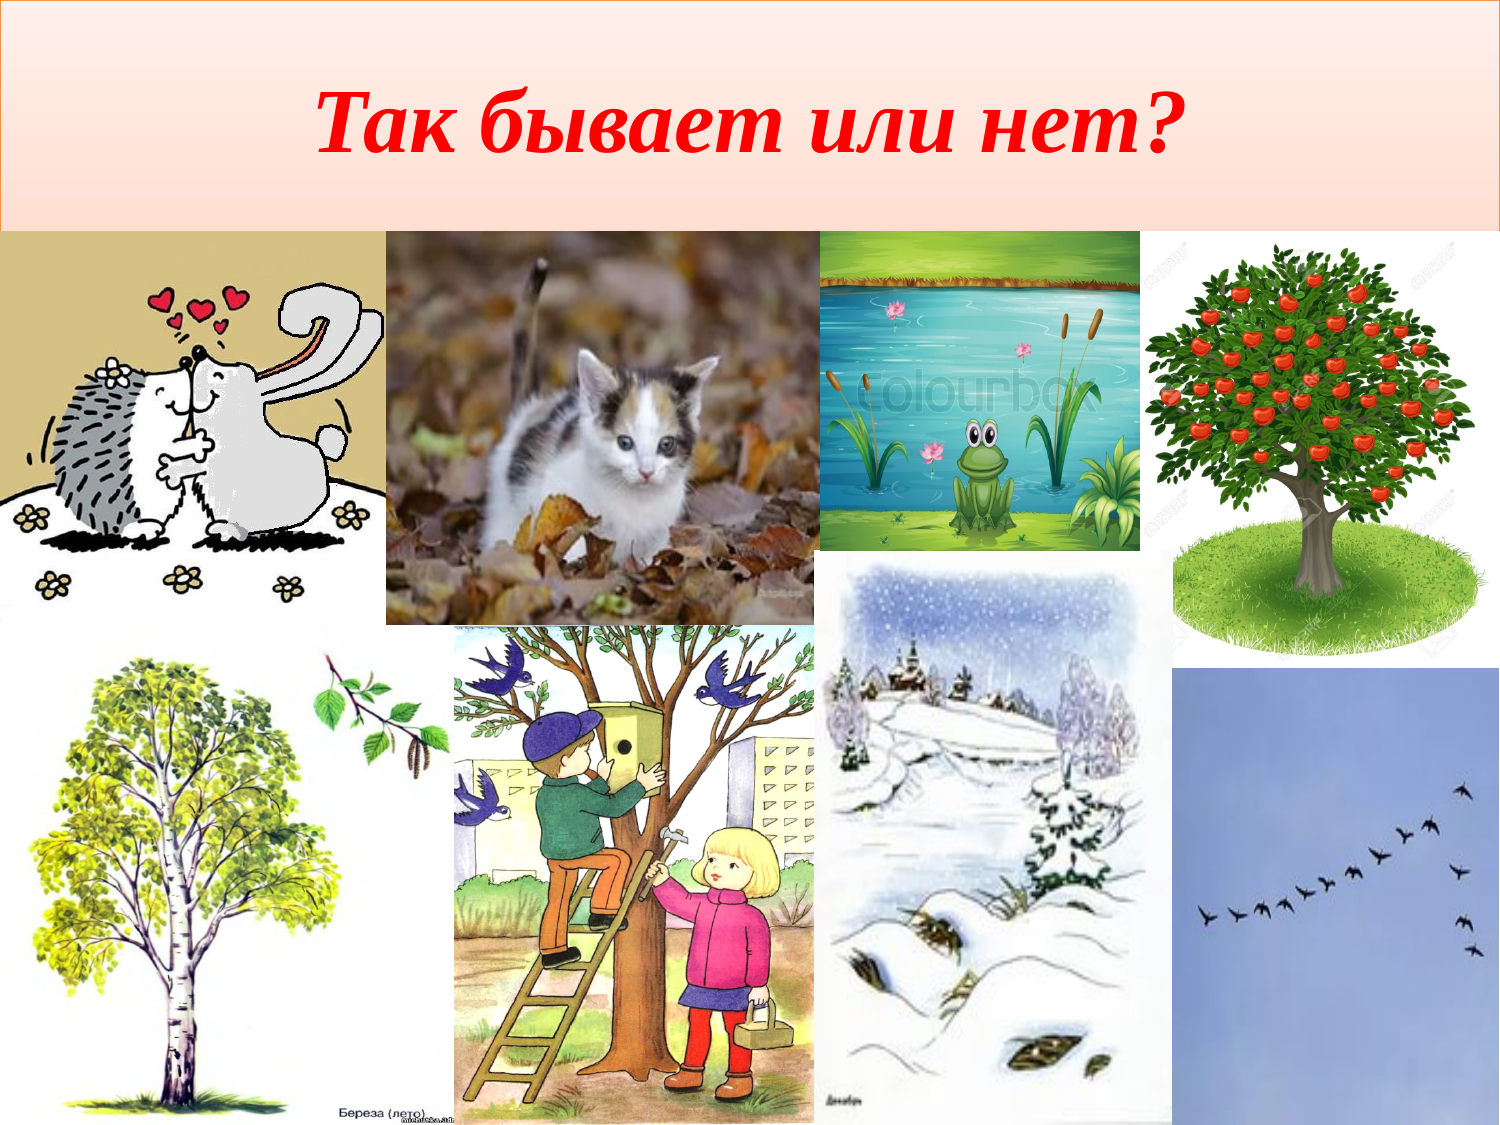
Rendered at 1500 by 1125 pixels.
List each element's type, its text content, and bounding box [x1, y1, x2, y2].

title Так бывает или нет? [0, 0, 1500, 230]
picture [0, 230, 1500, 1125]
